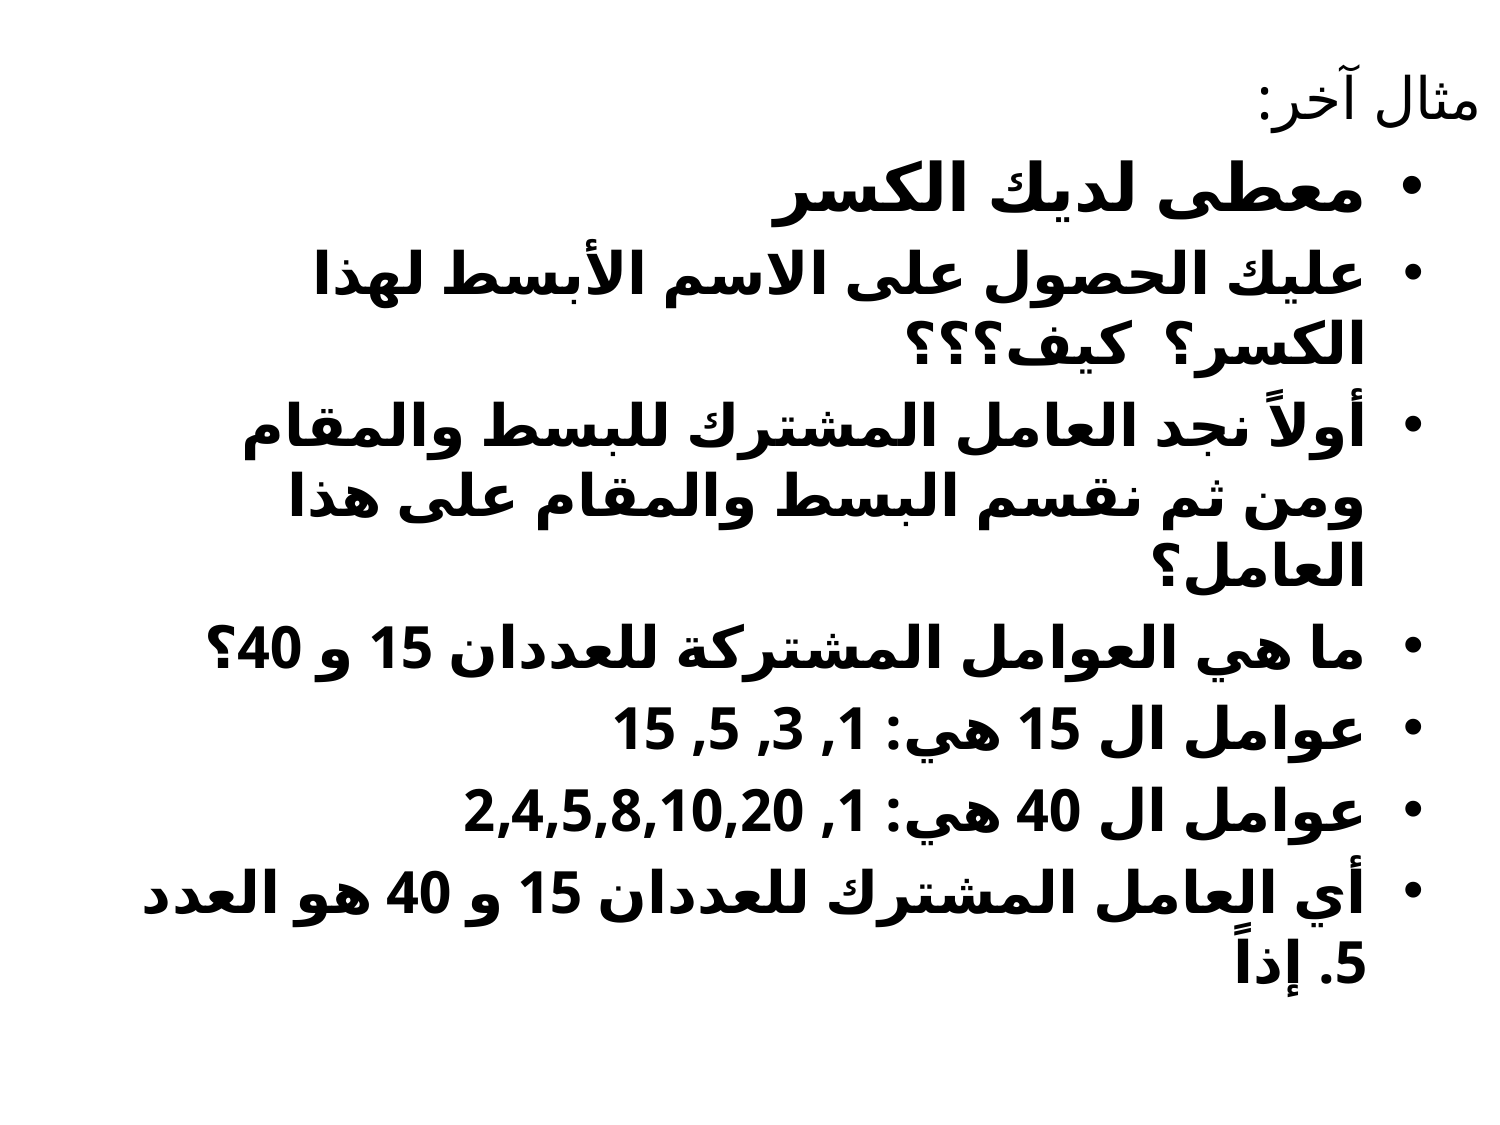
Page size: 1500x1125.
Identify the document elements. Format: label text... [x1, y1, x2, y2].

title مثال آخر: [146, 42, 1497, 150]
